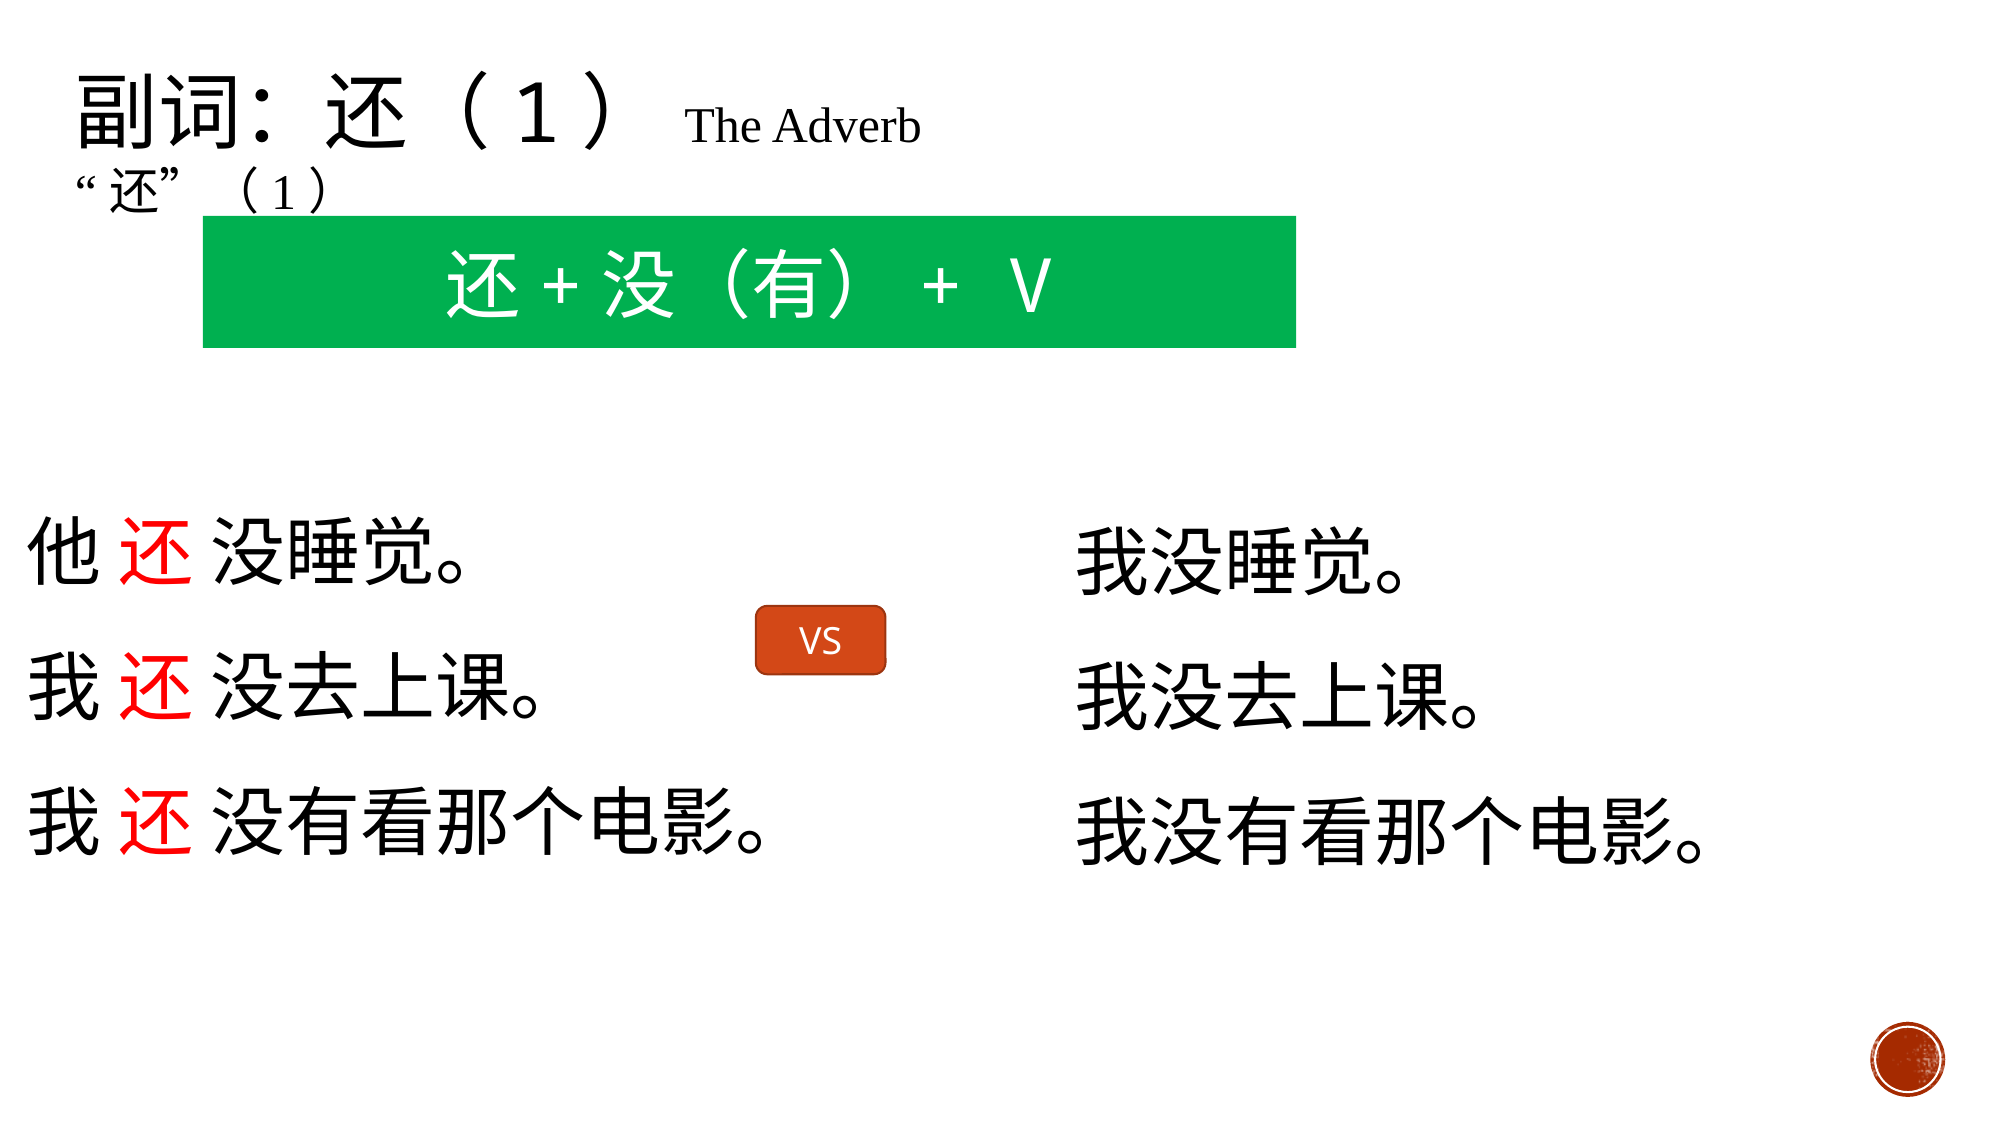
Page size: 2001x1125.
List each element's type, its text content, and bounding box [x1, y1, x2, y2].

text_box 我没睡觉。 我没去上课。 我没有看那个电影。 [1059, 461, 1788, 895]
text_box 还+没（有）+ V [202, 215, 1297, 349]
list 他 还 没睡觉。 我 还 没去上课。 我 还 没有看那个电影。 [11, 451, 847, 897]
text_box 副词：还（1）The Adverb “还”（1） [60, 51, 1060, 227]
text_box VS [754, 604, 887, 676]
